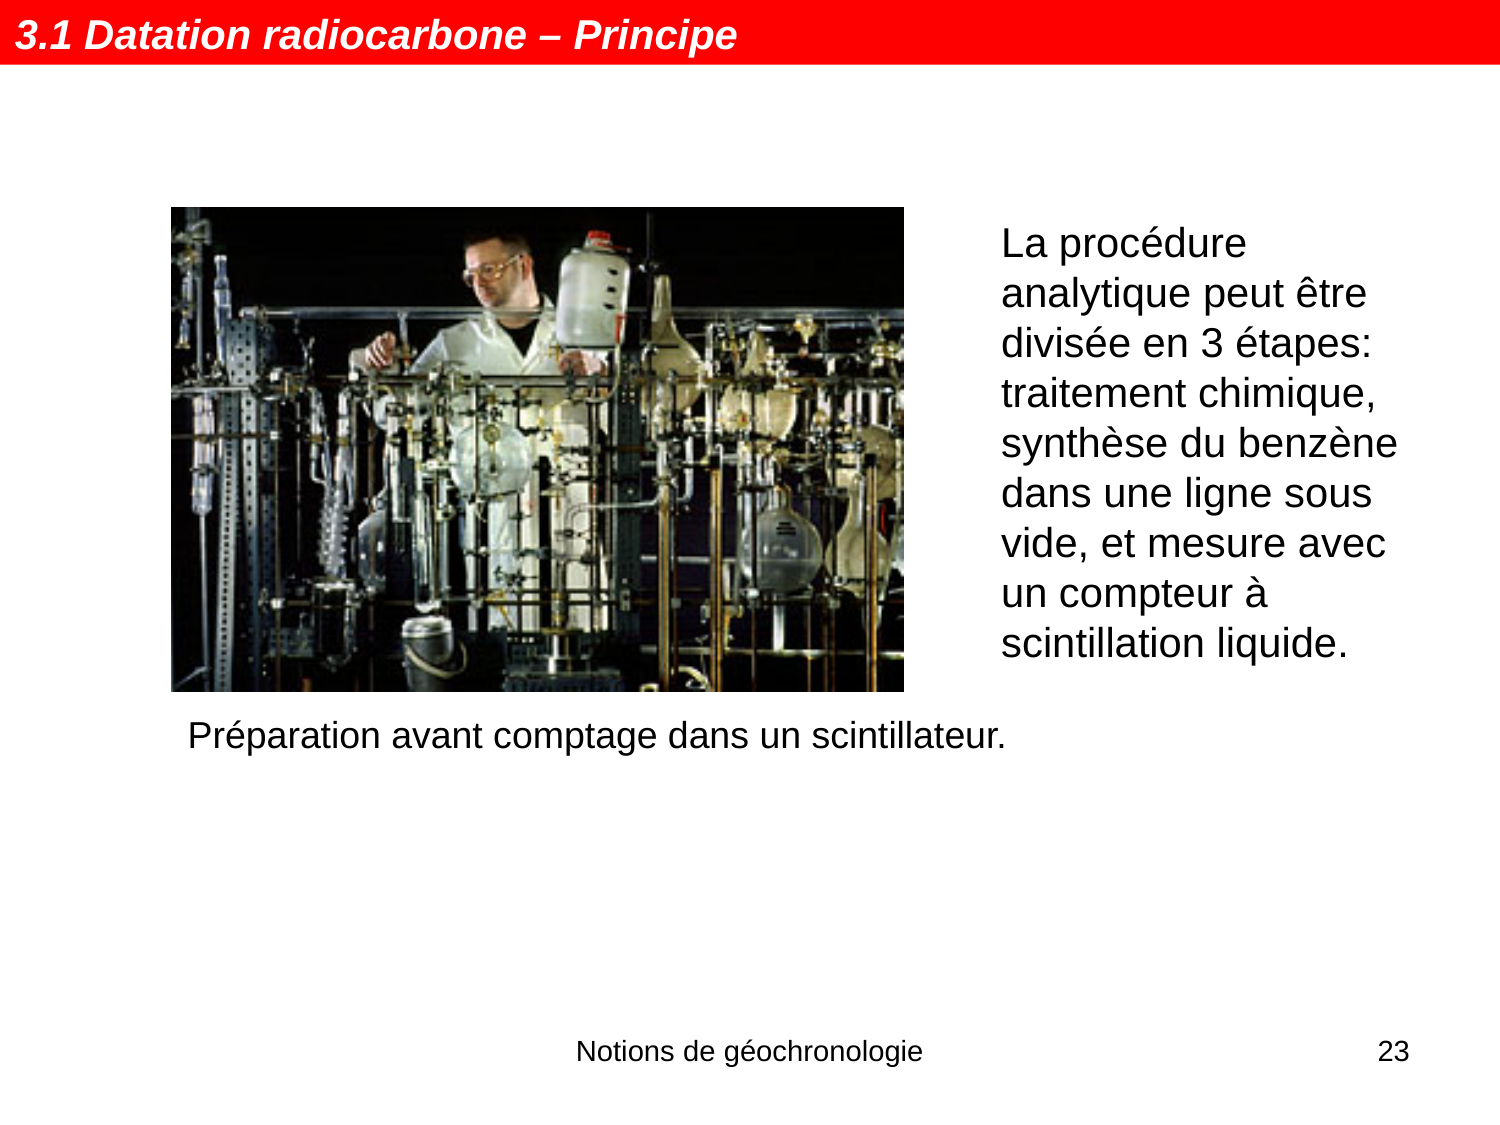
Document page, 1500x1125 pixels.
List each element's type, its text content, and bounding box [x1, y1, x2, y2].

text_box 3.1 Datation radiocarbone – Principe [0, 0, 1500, 65]
picture [170, 207, 904, 692]
text_box Préparation avant comptage dans un scintillateur. [172, 704, 1023, 764]
text_box La procédure analytique peut être divisée en 3 étapes: traitement chimique, synthèse du benzène dans une ligne sous vide, et mesure avec un compteur à scintillation liquide. [986, 208, 1427, 673]
slide_number 23 [1074, 1024, 1426, 1103]
footer Notions de géochronologie [512, 1024, 988, 1103]
